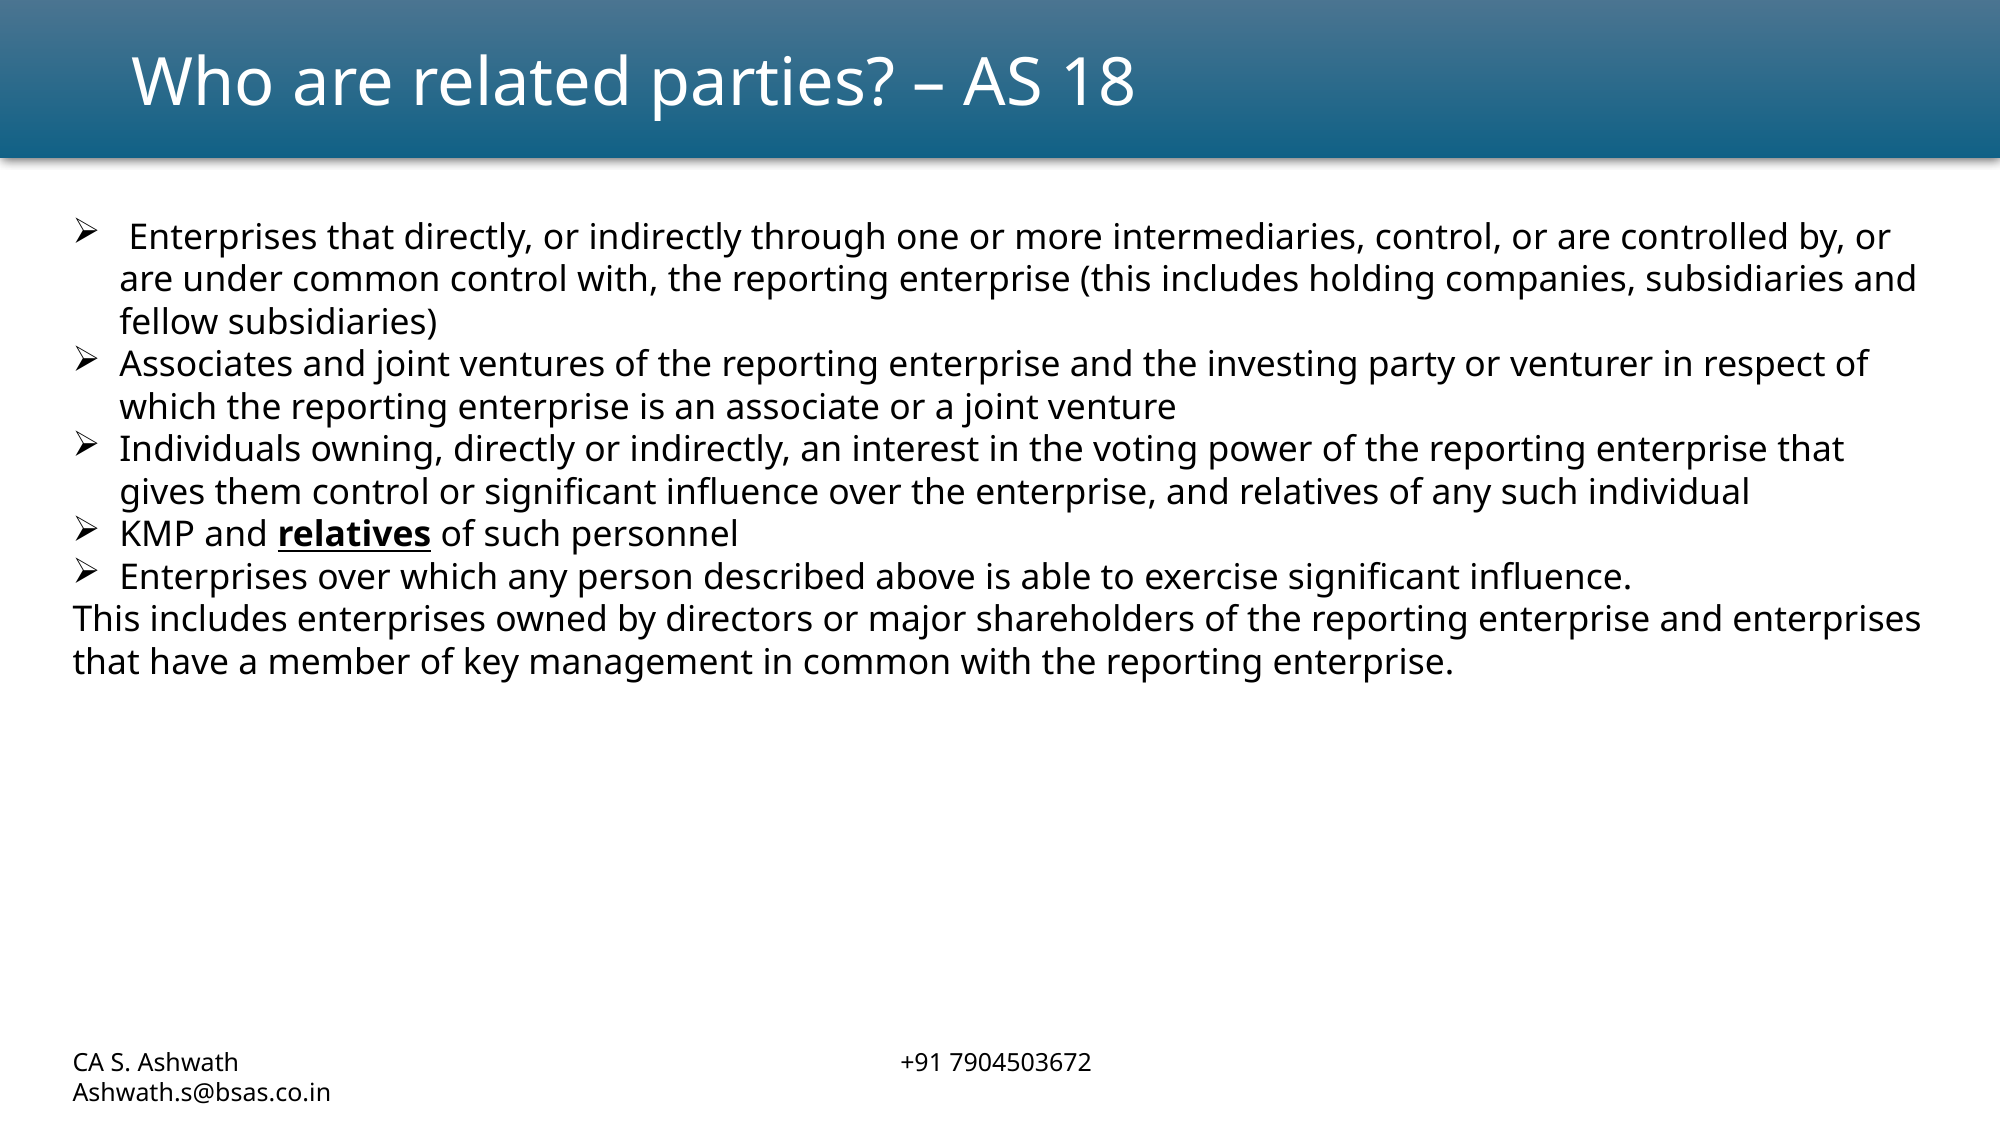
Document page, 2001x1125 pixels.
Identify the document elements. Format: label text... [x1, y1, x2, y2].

text_box Who are related parties? – AS 18 [0, 0, 2000, 158]
text_box Enterprises that directly, or indirectly through one or more intermediaries, control, or are controlled by, or are under common control with, the reporting enterprise (this includes holding companies, subsidiaries and fellow subsidiaries) Associates and joint ventures of the reporting enterprise and the investing party or venturer in respect of which the reporting enterprise is an associate or a joint venture Individuals owning, directly or indirectly, an interest in the voting power of the reporting enterprise that gives them control or significant influence over the enterprise, and relatives of any such individual KMP and relatives of such personnel Enterprises over which any person described above is able to exercise significant influence. This includes enterprises owned by directors or major shareholders of the reporting enterprise and enterprises that have a member of key management in common with the reporting enterprise. [57, 206, 1942, 689]
text_box CA S. Ashwath +91 7904503672 Ashwath.s@bsas.co.in [57, 1039, 1942, 1114]
